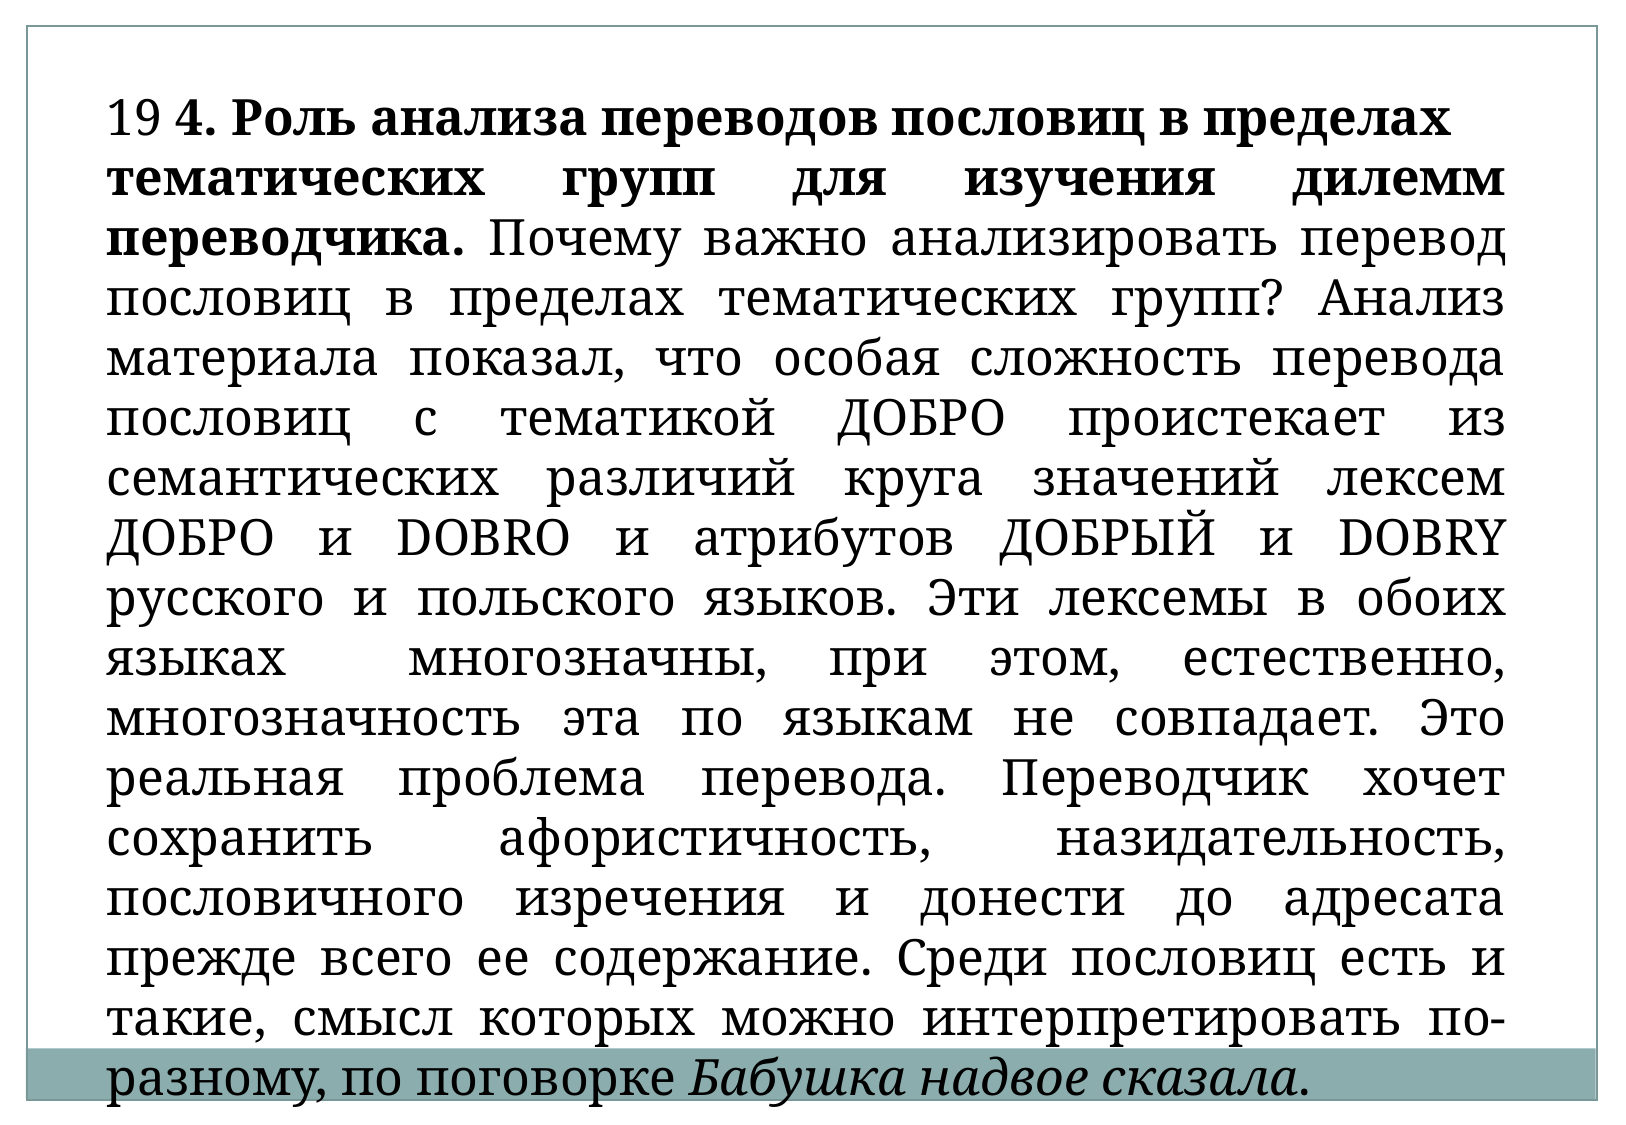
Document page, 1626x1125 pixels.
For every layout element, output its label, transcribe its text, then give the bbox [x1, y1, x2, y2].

text_box 19 4. Роль анализа переводов пословиц в пределах тематических групп для изучения дилемм переводчика. Почему важно анализировать перевод пословиц в пределах тематических групп? Анализ материала показал, что особая сложность перевода пословиц с тематикой ДОБРО проистекает из семантических различий круга значений лексем ДОБРО и DOBRO и атрибутов ДОБРЫЙ и DOBRY русского и польского языков. Эти лексемы в обоих языках многозначны, при этом, естественно, многозначность эта по языкам не совпадает. Это реальная проблема перевода. Переводчик хочет сохранить афористичность, назидательность, пословичного изречения и донести до адресата прежде всего ее содержание. Среди пословиц есть и такие, смысл которых можно интерпретировать по-разному, по поговорке Бабушка надвое сказала. 19 [91, 78, 1522, 1125]
